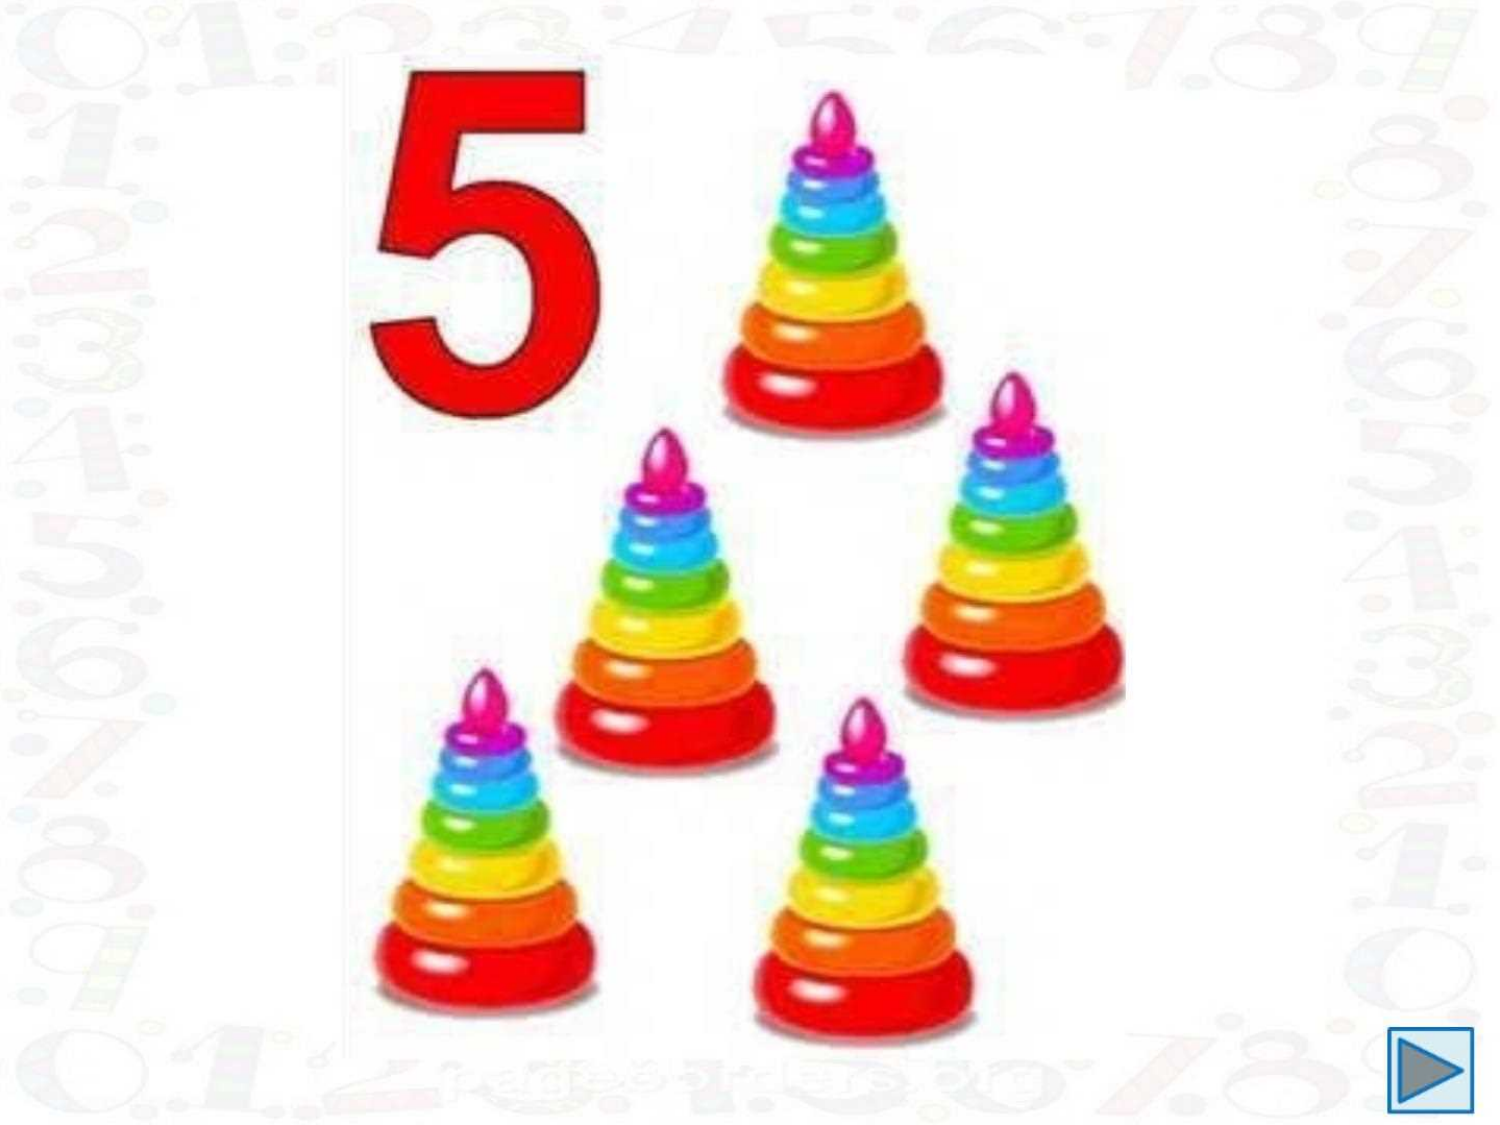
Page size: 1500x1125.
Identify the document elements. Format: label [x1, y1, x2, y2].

text_box [0, 0, 1500, 1125]
